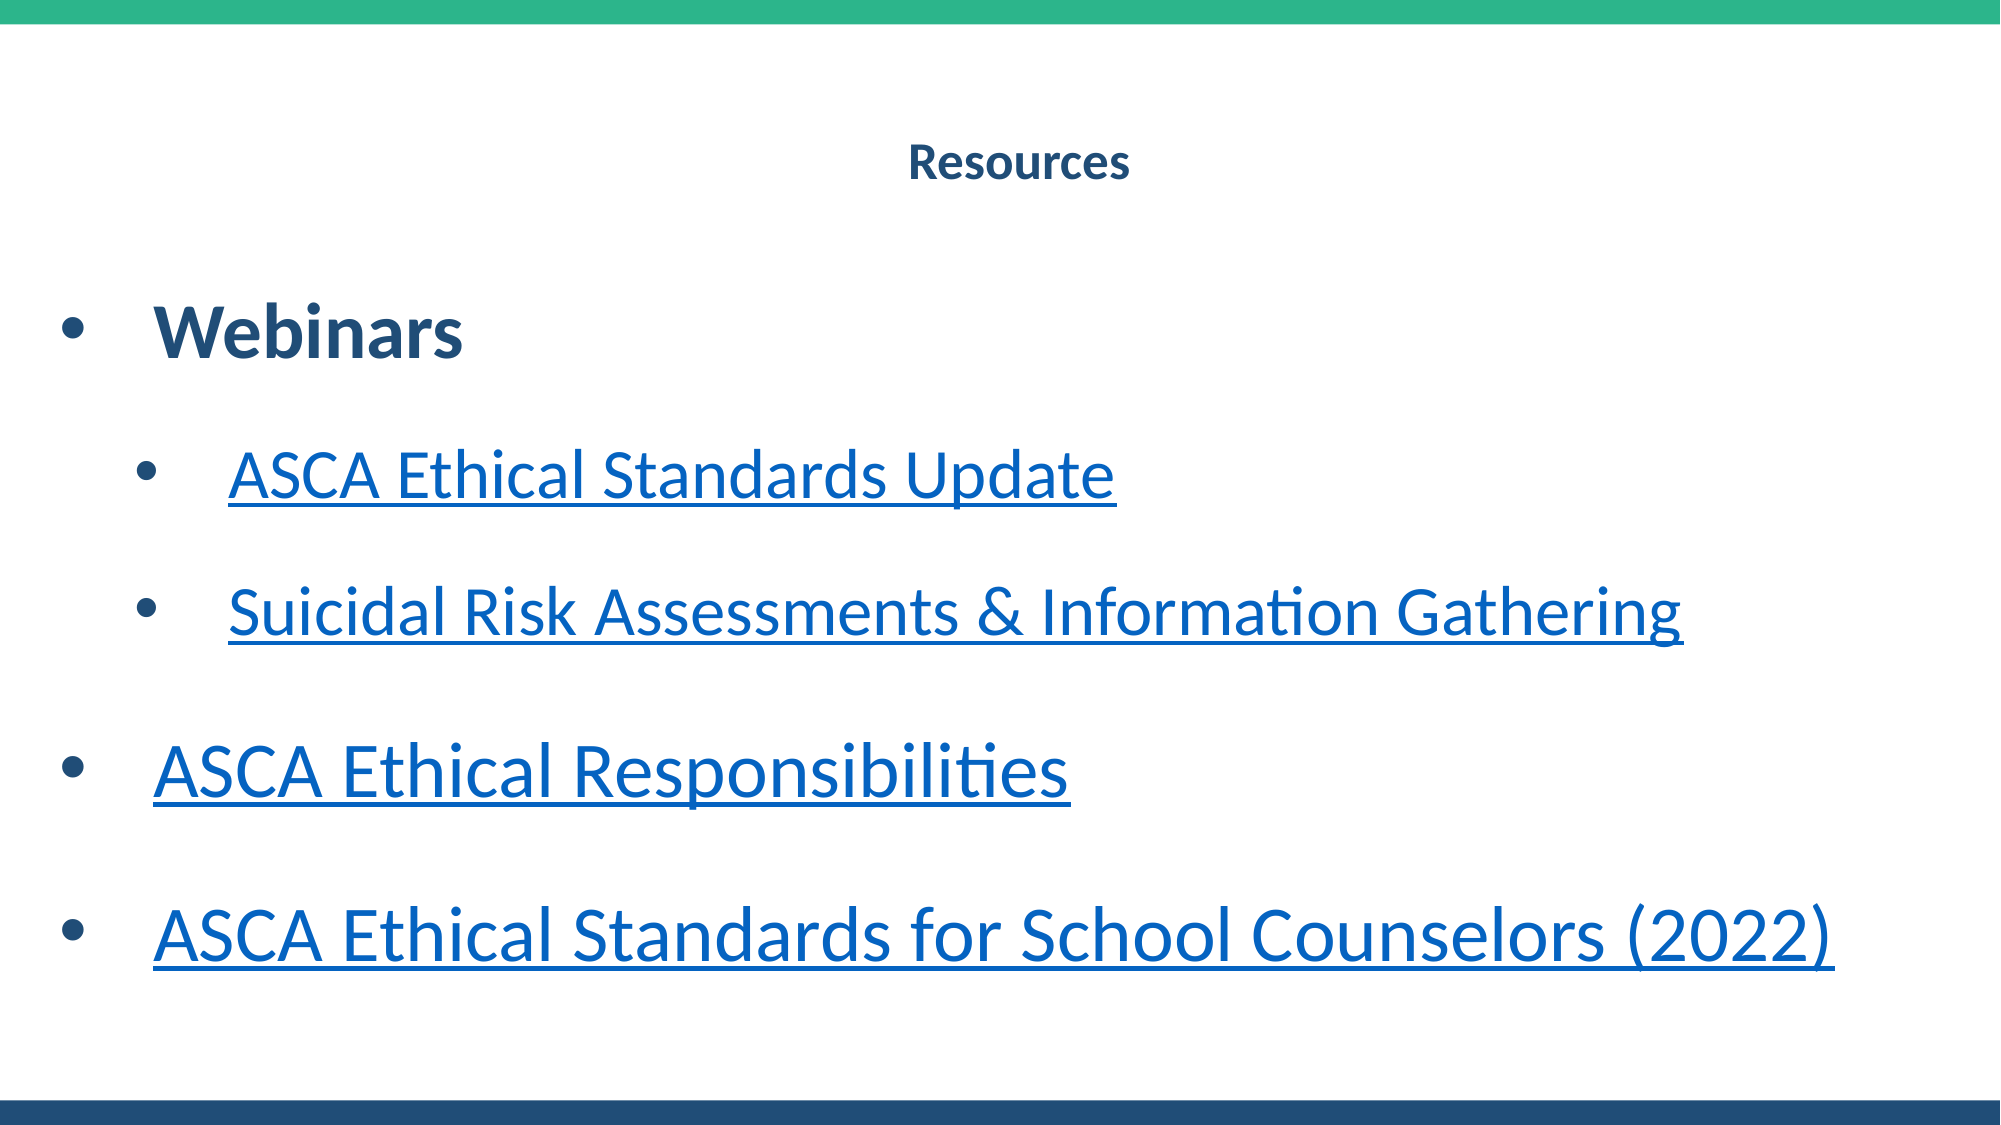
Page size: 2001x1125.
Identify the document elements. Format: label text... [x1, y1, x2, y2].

text_box [0, 0, 2000, 25]
text_box [0, 1099, 2000, 1125]
title Resources [190, 50, 1817, 199]
subtitle Webinars ASCA Ethical Standards Update Suicidal Risk Assessments & Information Gathering ASCA Ethical Responsibilities ASCA Ethical Standards for School Counselors (2022) [44, 224, 1945, 1070]
